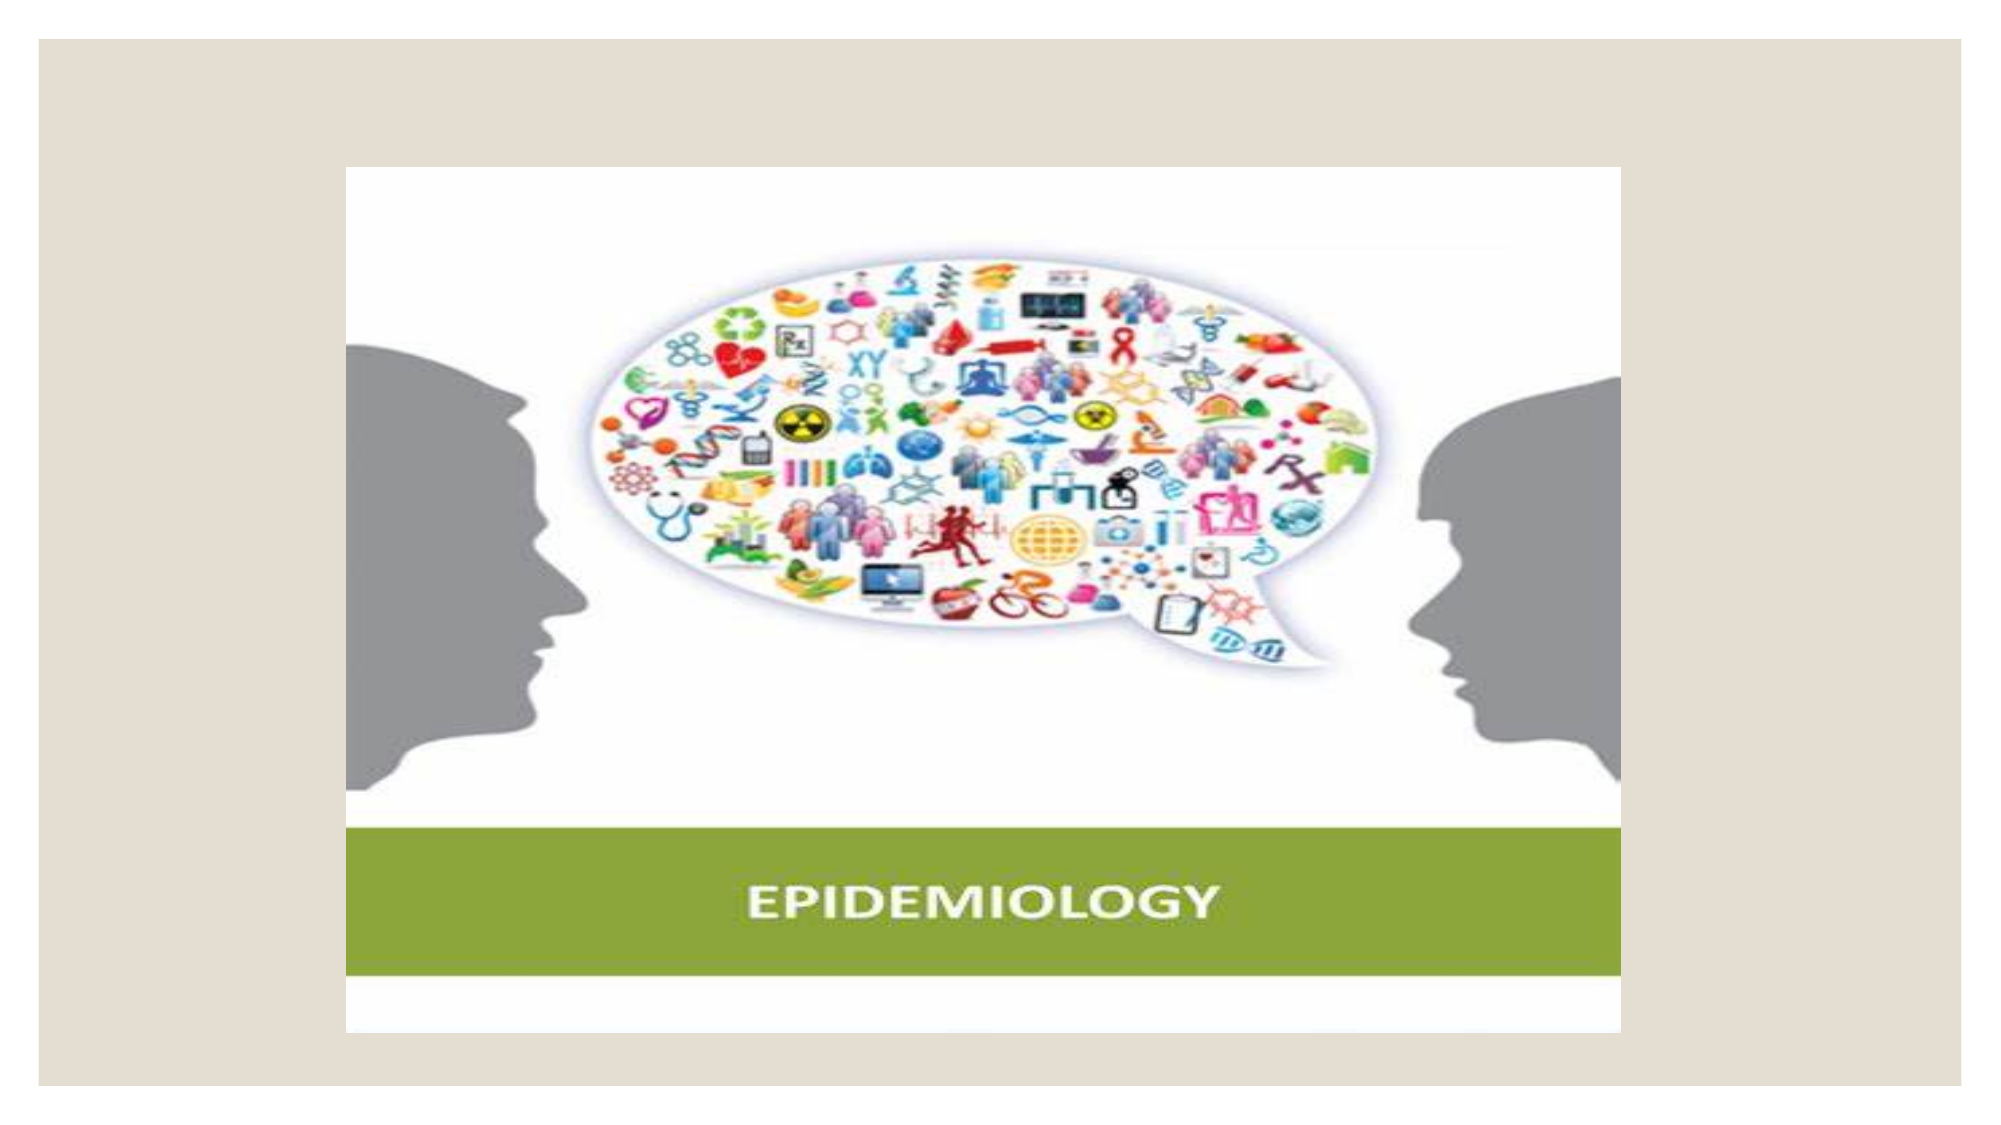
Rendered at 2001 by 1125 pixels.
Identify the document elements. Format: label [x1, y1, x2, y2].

list [346, 167, 1621, 1033]
